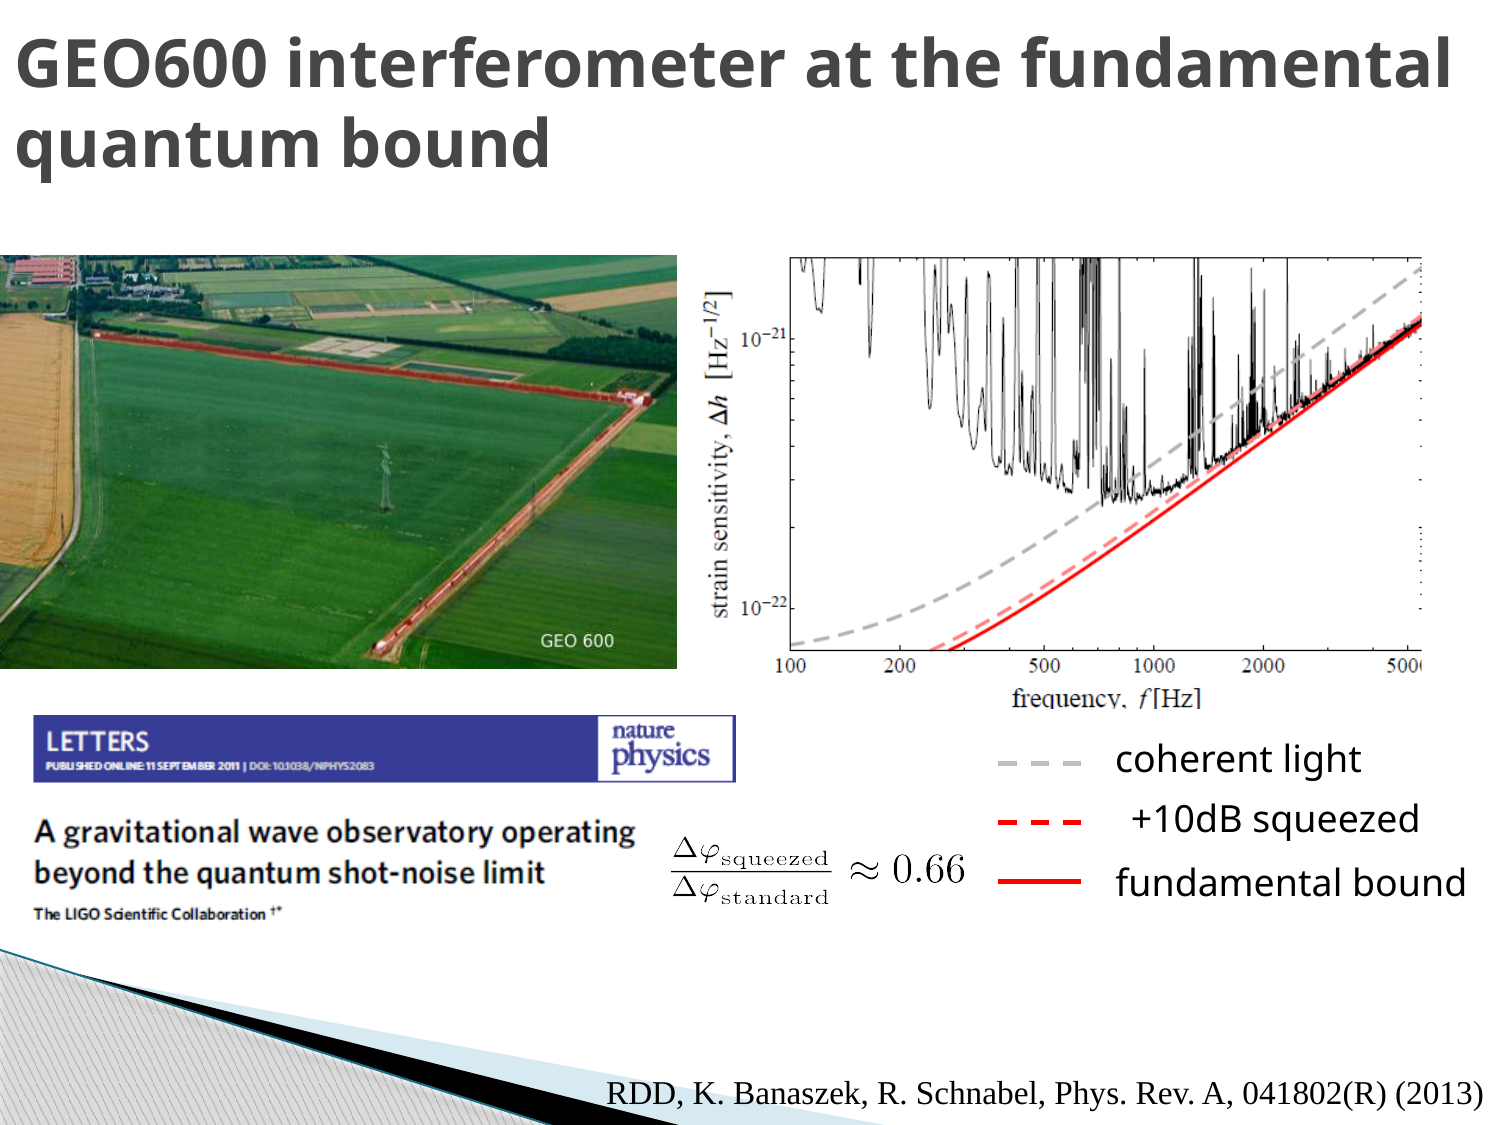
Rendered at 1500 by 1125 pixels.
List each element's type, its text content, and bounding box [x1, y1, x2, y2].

text_box GEO600 interferometer at the fundamental quantum bound [0, 0, 1500, 201]
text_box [29, 715, 968, 931]
text_box coherent light [1100, 727, 1377, 788]
text_box +10dB squeezed [1116, 787, 1483, 848]
text_box RDD, K. Banaszek, R. Schnabel, Phys. Rev. A, 041802(R) (2013) [112, 1064, 1500, 1119]
text_box fundamental bound [1100, 851, 1500, 911]
picture [0, 255, 677, 670]
picture [702, 231, 1422, 709]
